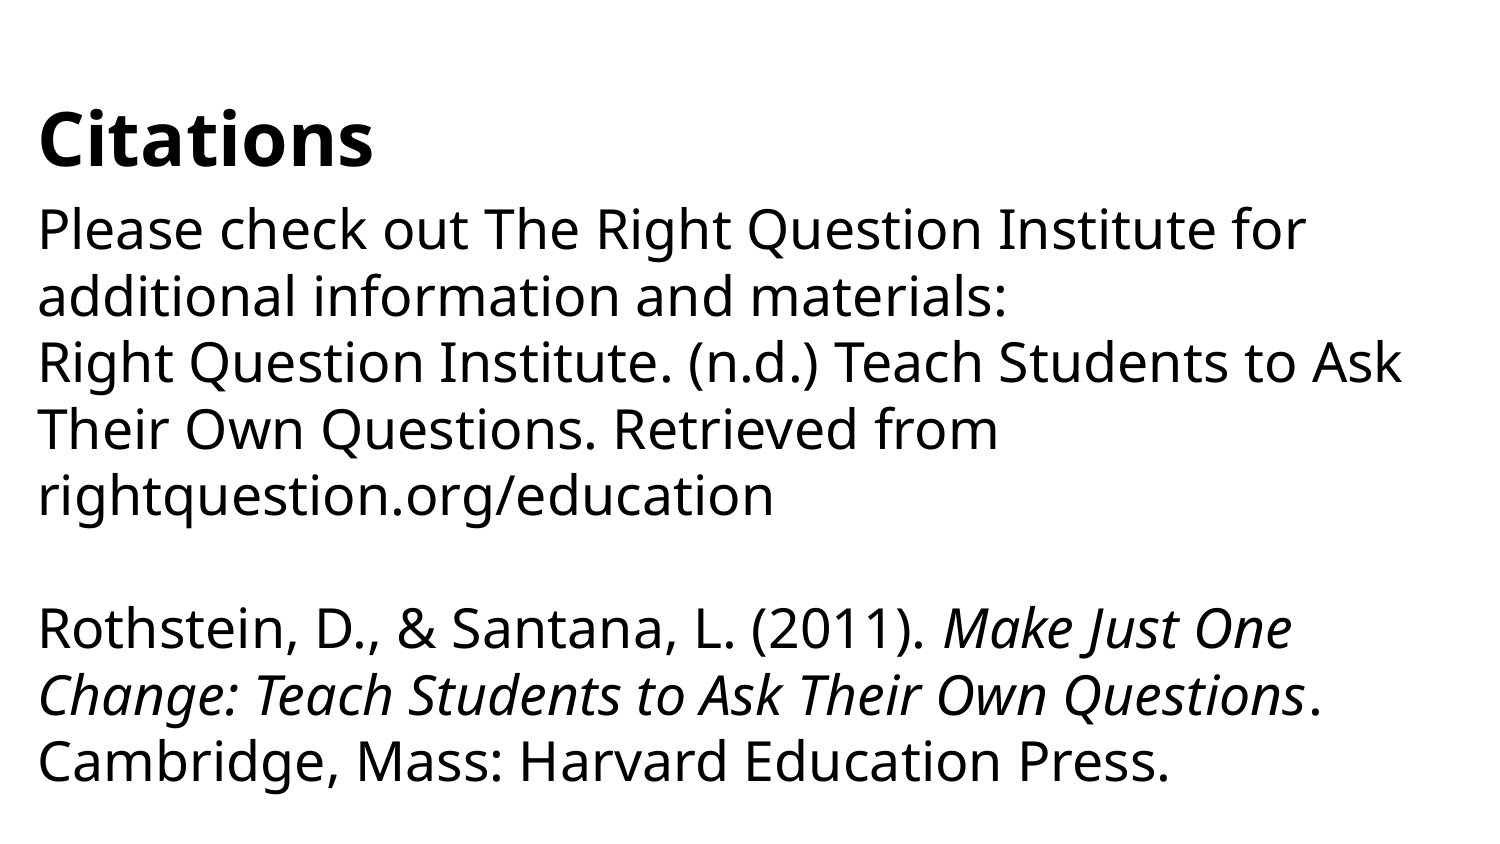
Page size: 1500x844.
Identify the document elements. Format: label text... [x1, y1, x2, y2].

title Citations Please check out The Right Question Institute for additional information and materials: Right Question Institute. (n.d.) Teach Students to Ask Their Own Questions. Retrieved from rightquestion.org/education Rothstein, D., & Santana, L. (2011). Make Just One Change: Teach Students to Ask Their Own Questions. Cambridge, Mass: Harvard Education Press. [22, 68, 1482, 808]
